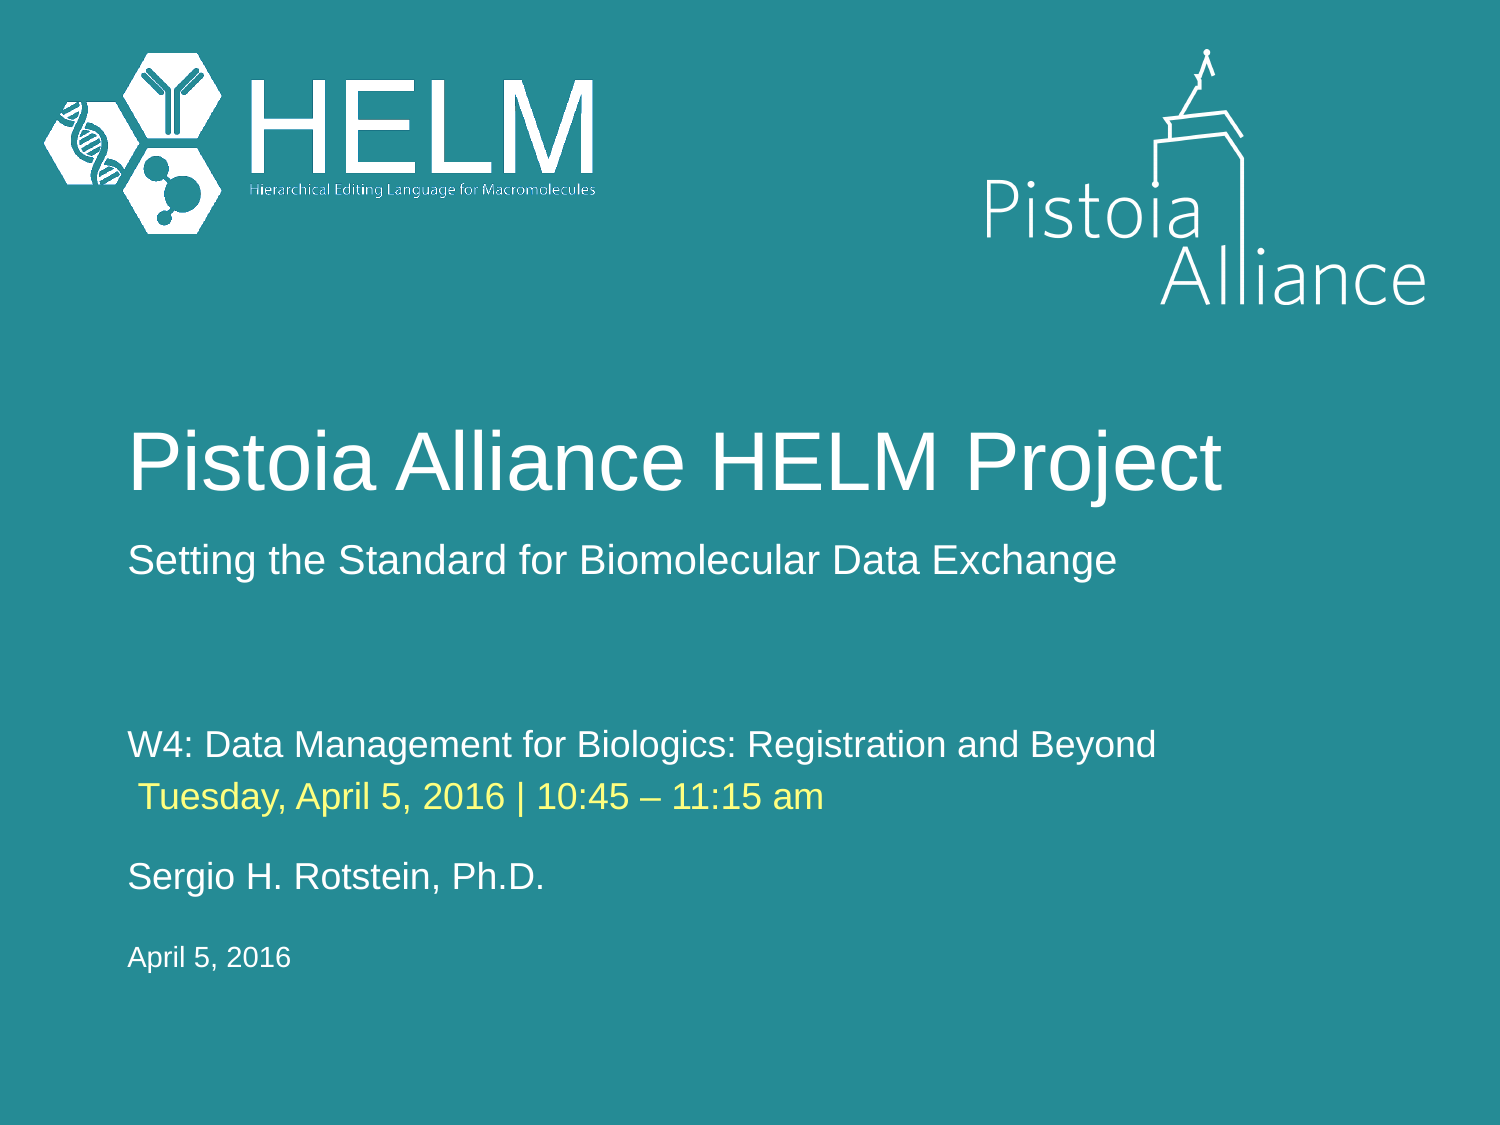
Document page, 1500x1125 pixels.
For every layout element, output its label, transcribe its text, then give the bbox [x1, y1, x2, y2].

title Pistoia Alliance HELM Project [112, 399, 1425, 517]
list W4: Data Management for Biologics: Registration and Beyond Tuesday, April 5, 2016 | 10:45 – 11:15 am [112, 712, 1425, 828]
list April 5, 2016 [112, 931, 575, 1019]
subtitle Setting the Standard for Biomolecular Data Exchange [112, 525, 1436, 591]
list Sergio H. Rotstein, Ph.D. [112, 844, 1425, 906]
picture [29, 30, 608, 256]
picture [987, 49, 1425, 305]
